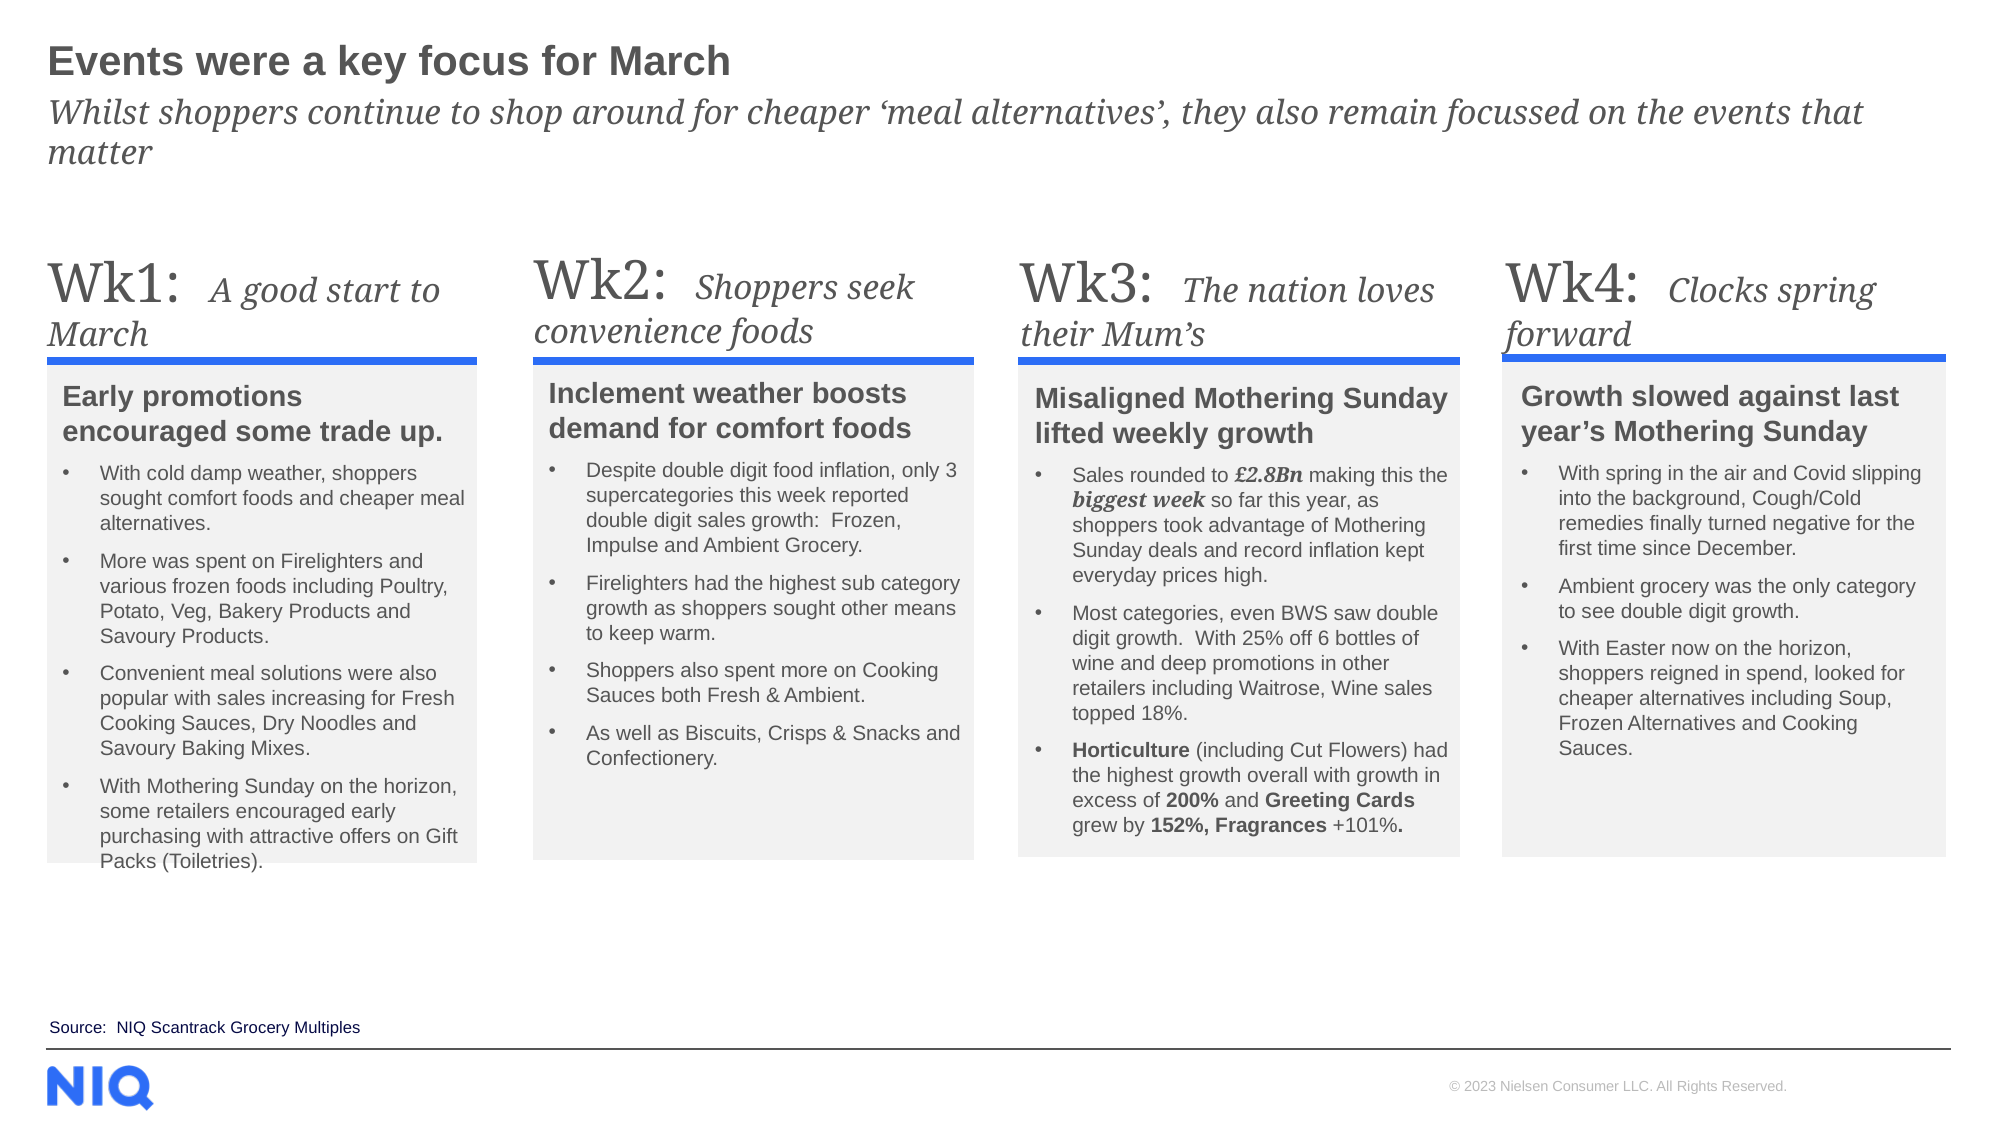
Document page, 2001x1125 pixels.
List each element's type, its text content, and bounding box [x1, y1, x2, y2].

table_header [1502, 362, 1946, 857]
list Early promotions encouraged some trade up. With cold damp weather, shoppers sought comfort foods and cheaper meal alternatives. More was spent on Firelighters and various frozen foods including Poultry, Potato, Veg, Bakery Products and Savoury Products. Convenient meal solutions were also popular with sales increasing for Fresh Cooking Sauces, Dry Noodles and Savoury Baking Mixes. With Mothering Sunday on the horizon, some retailers encouraged early purchasing with attractive offers on Gift Packs (Toiletries). [47, 370, 482, 879]
list Growth slowed against last year’s Mothering Sunday With spring in the air and Covid slipping into the background, Cough/Cold remedies finally turned negative for the first time since December. Ambient grocery was the only category to see double digit growth. With Easter now on the horizon, shoppers reigned in spend, looked for cheaper alternatives including Soup, Frozen Alternatives and Cooking Sauces. [1505, 370, 1950, 837]
list Source: NIQ Scantrack Grocery Multiples [49, 1036, 1950, 1097]
picture [47, 1065, 154, 1111]
table_header [1018, 365, 1460, 857]
table_header [47, 365, 477, 370]
list Inclement weather boosts demand for comfort foods Despite double digit food inflation, only 3 supercategories this week reported double digit sales growth: Frozen, Impulse and Ambient Grocery. Firelighters had the highest sub category growth as shoppers sought other means to keep warm. Shoppers also spent more on Cooking Sauces both Fresh & Ambient. As well as Biscuits, Crisps & Snacks and Confectionery. [533, 367, 989, 883]
title Events were a key focus for March [47, 26, 1948, 92]
text_box Wk1: A good start to March [47, 240, 487, 355]
list Misaligned Mothering Sunday lifted weekly growth Sales rounded to £2.8Bn making this the biggest week so far this year, as shoppers took advantage of Mothering Sunday deals and record inflation kept everyday prices high. Most categories, even BWS saw double digit growth. With 25% off 6 bottles of wine and deep promotions in other retailers including Waitrose, Wine sales topped 18%. Horticulture (including Cut Flowers) had the highest growth overall with growth in excess of 200% and Greeting Cards grew by 152%, Fragrances +101%. [1019, 372, 1464, 839]
text_box Wk4: Clocks spring forward [1505, 240, 1946, 355]
list Whilst shoppers continue to shop around for cheaper ‘meal alternatives’, they also remain focussed on the events that matter [47, 95, 1948, 167]
text_box Wk2: Shoppers seek convenience foods [533, 237, 973, 352]
text_box Wk3: The nation loves their Mum’s [1019, 240, 1460, 355]
